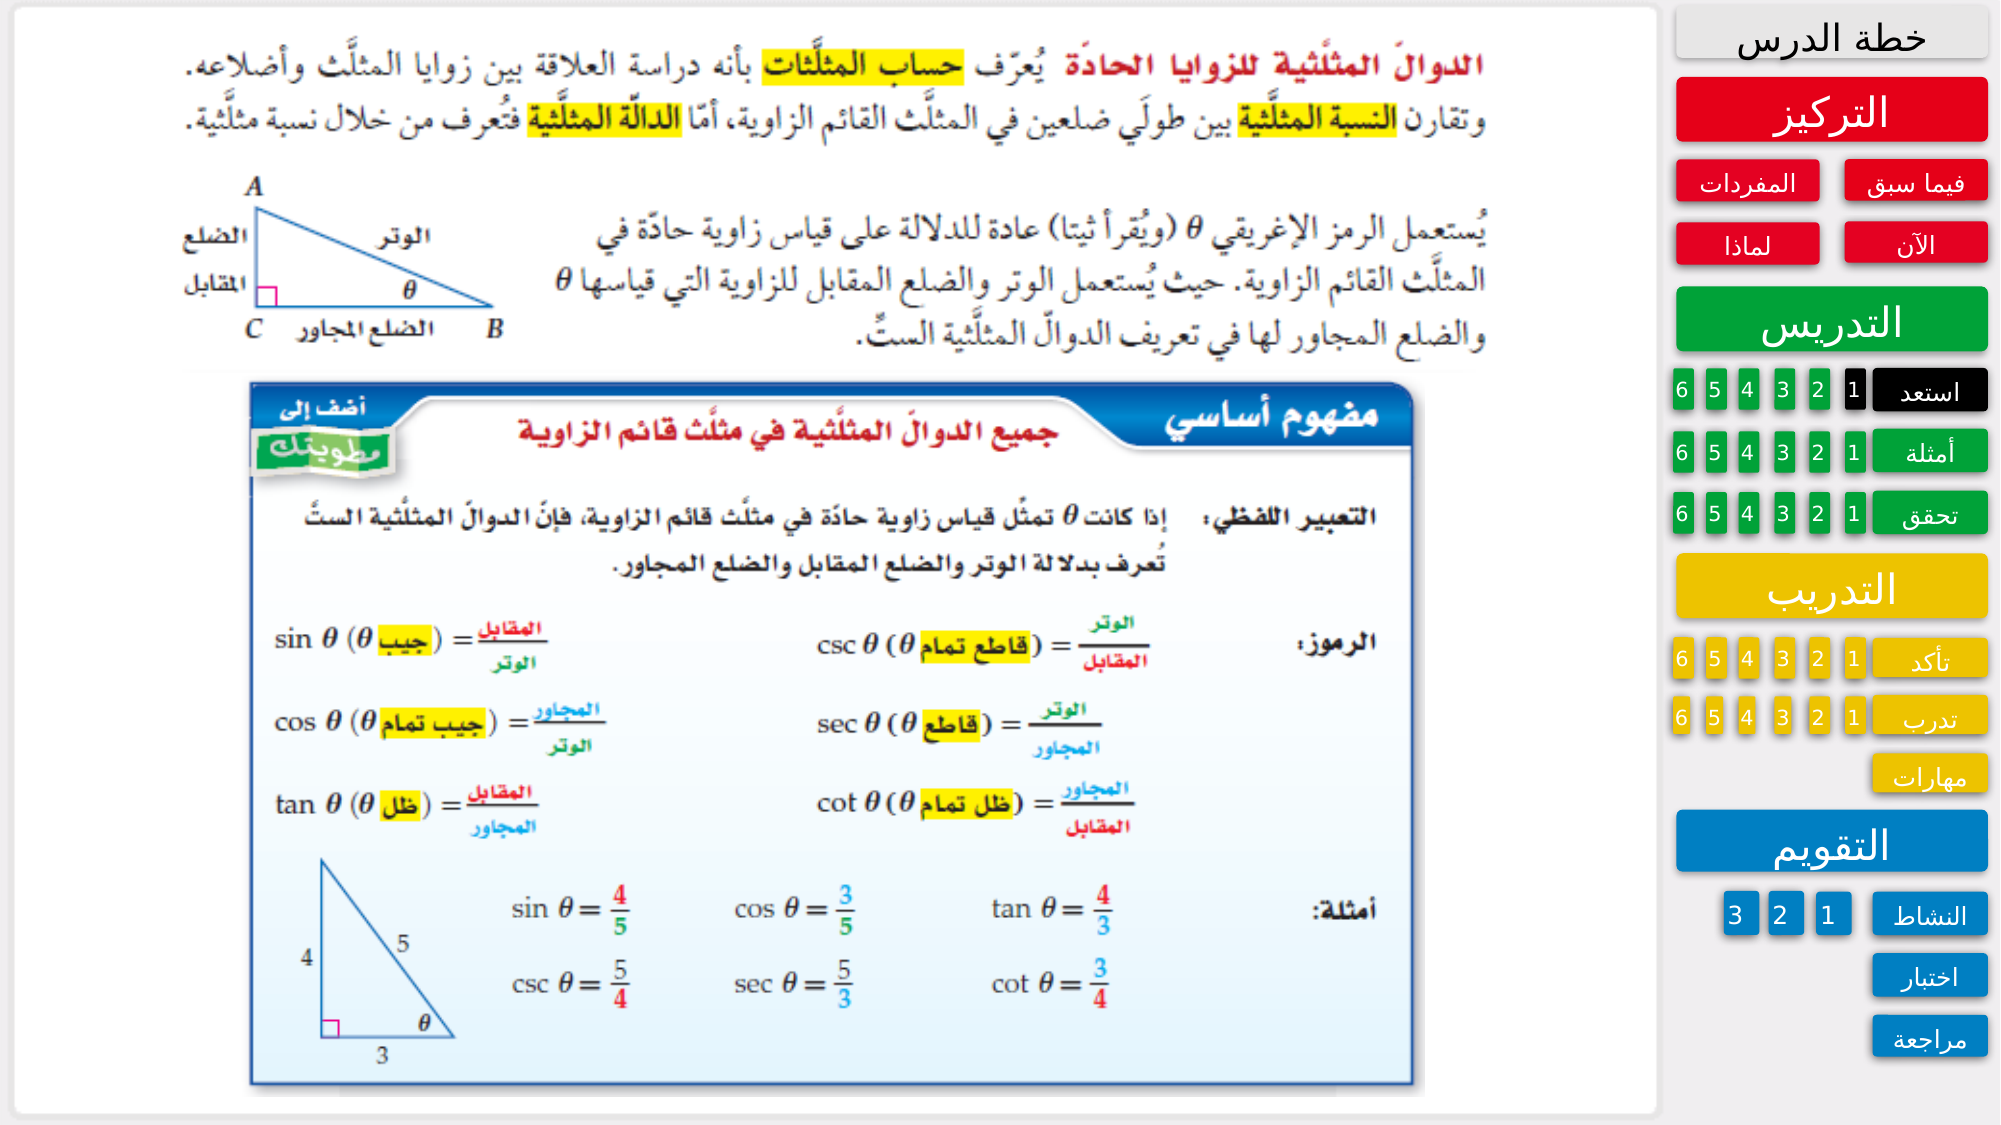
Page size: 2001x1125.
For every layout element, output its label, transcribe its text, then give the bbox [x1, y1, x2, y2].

text_box 3 [1774, 637, 1796, 679]
text_box تحقق [1872, 490, 1988, 535]
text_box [166, 28, 1503, 1097]
text_box 6 [1673, 492, 1694, 534]
text_box التقويم [1675, 808, 1990, 873]
text_box تدرب [1872, 694, 1988, 735]
text_box 6 [1673, 368, 1694, 410]
text_box 1 [1816, 891, 1852, 936]
text_box المفردات [1676, 159, 1820, 202]
text_box الآن [1844, 221, 1988, 263]
text_box مراجعة [1872, 1014, 1988, 1057]
text_box تأكد [1873, 637, 1988, 678]
text_box 6 [1673, 431, 1694, 473]
text_box 4 [1738, 492, 1760, 534]
text_box 2 [1809, 637, 1831, 679]
text_box 2 [1809, 492, 1831, 534]
text_box 5 [1706, 696, 1724, 734]
text_box 4 [1738, 368, 1760, 410]
text_box 6 [1673, 696, 1691, 734]
text_box خطة الدرس [1675, 4, 1990, 59]
text_box 1 [1845, 492, 1866, 534]
text_box 1 [1845, 696, 1866, 734]
text_box أمثلة [1872, 428, 1988, 473]
text_box 2 [1809, 696, 1831, 734]
text_box استعد [1873, 367, 1988, 412]
text_box 4 [1738, 431, 1760, 473]
text_box التركيز [1675, 75, 1990, 143]
text_box 1 [1845, 368, 1866, 410]
text_box 2 [1768, 890, 1805, 936]
text_box 2 [1809, 368, 1831, 410]
text_box 3 [1774, 431, 1796, 473]
text_box اختبار [1872, 953, 1988, 997]
text_box 3 [1774, 492, 1796, 534]
text_box 5 [1706, 368, 1727, 410]
text_box 1 [1845, 431, 1866, 473]
text_box 5 [1706, 637, 1727, 679]
text_box النشاط [1872, 891, 1988, 936]
text_box 1 [1845, 637, 1866, 679]
text_box مهارات [1872, 753, 1988, 793]
text_box 2 [1809, 431, 1831, 473]
text_box 5 [1706, 431, 1727, 473]
text_box 6 [1673, 637, 1694, 679]
text_box 4 [1738, 637, 1760, 679]
text_box 3 [1723, 890, 1760, 936]
text_box 5 [1706, 492, 1727, 534]
text_box فيما سبق [1844, 159, 1988, 201]
text_box 3 [1774, 696, 1792, 734]
text_box التدريس [1675, 285, 1990, 353]
text_box 3 [1774, 368, 1796, 410]
text_box التدريب [1675, 552, 1990, 620]
text_box 4 [1738, 696, 1756, 734]
picture [0, 0, 2001, 1125]
text_box لماذا [1676, 222, 1820, 265]
